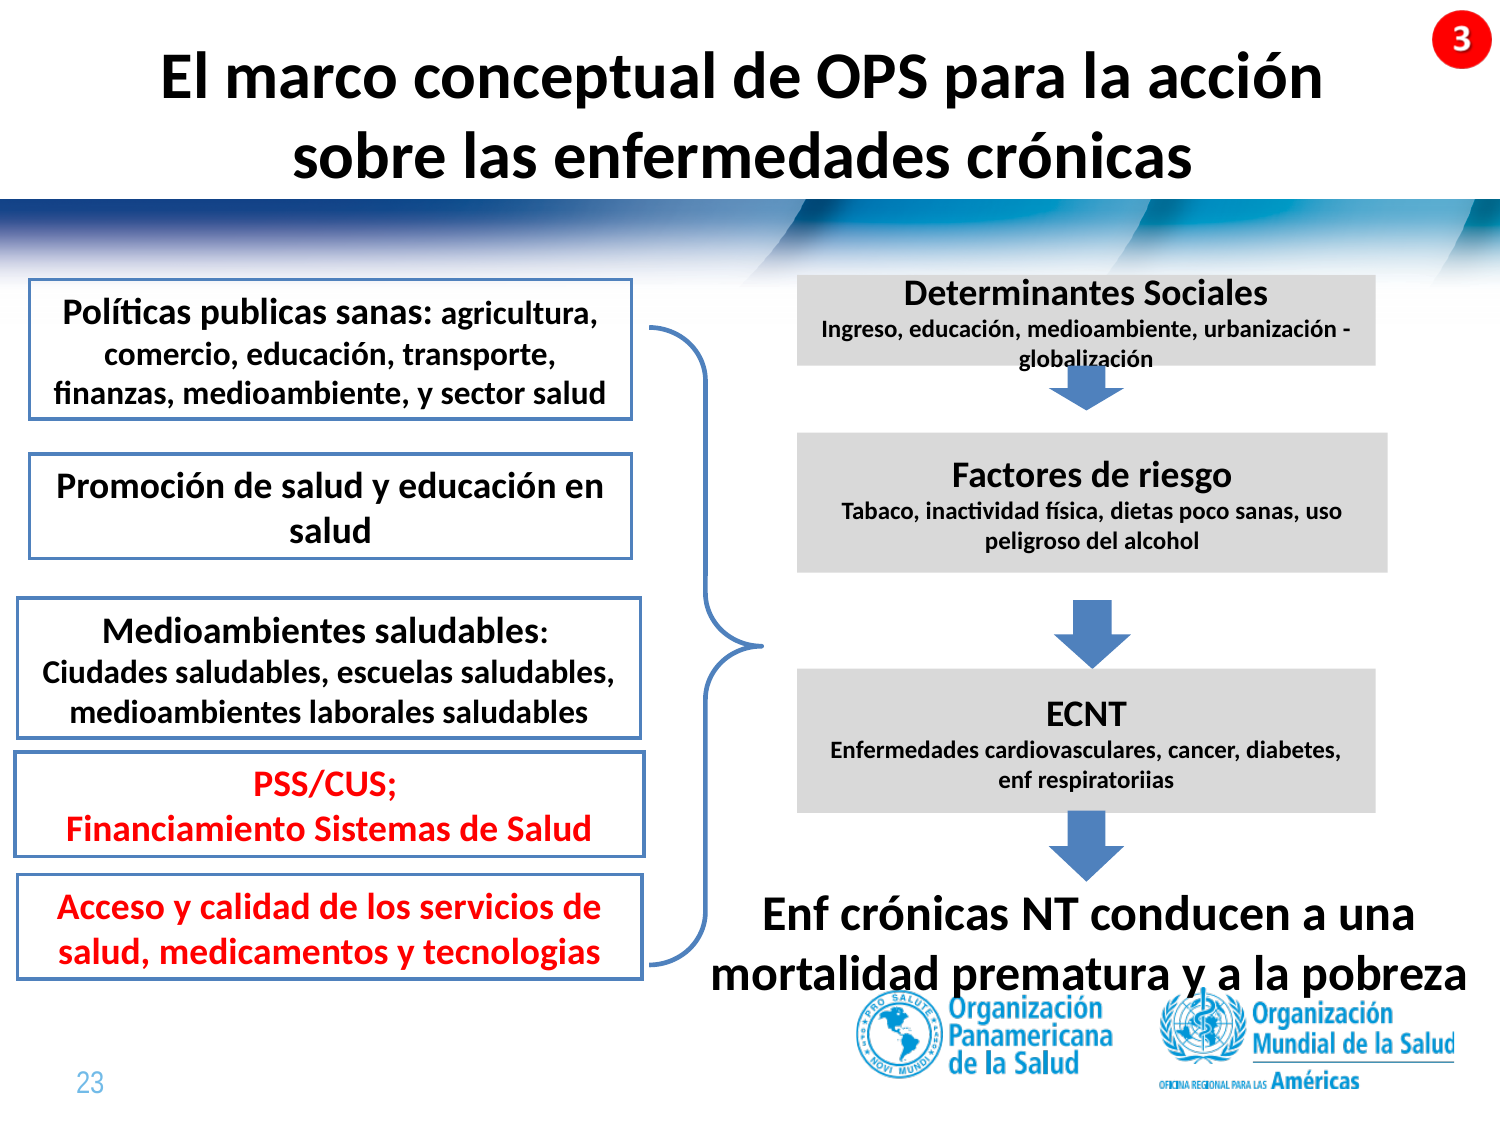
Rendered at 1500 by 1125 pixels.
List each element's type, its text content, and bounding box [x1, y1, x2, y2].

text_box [796, 668, 1376, 882]
text_box Enf crónicas NT conducen a una mortalidad prematura y a la pobreza [679, 893, 1500, 988]
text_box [796, 274, 1376, 411]
text_box Promoción de salud y educación en salud [29, 453, 632, 559]
text_box Medioambientes saludables: Ciudades saludables, escuelas saludables, medioambientes laborales saludables [17, 598, 641, 738]
picture [1428, 2, 1500, 89]
text_box Acceso y calidad de los servicios de salud, medicamentos y tecnologias [17, 874, 642, 980]
text_box PSS/CUS; Financiamiento Sistemas de Salud [15, 751, 644, 857]
text_box El marco conceptual de OPS para la acción sobre las enfermedades crónicas [81, 24, 1405, 200]
text_box [649, 327, 762, 965]
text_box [796, 432, 1388, 670]
picture [0, 199, 1500, 325]
text_box Políticas publicas sanas: agricultura, comercio, educación, transporte, finanzas, medioambiente, y sector salud [29, 279, 632, 419]
